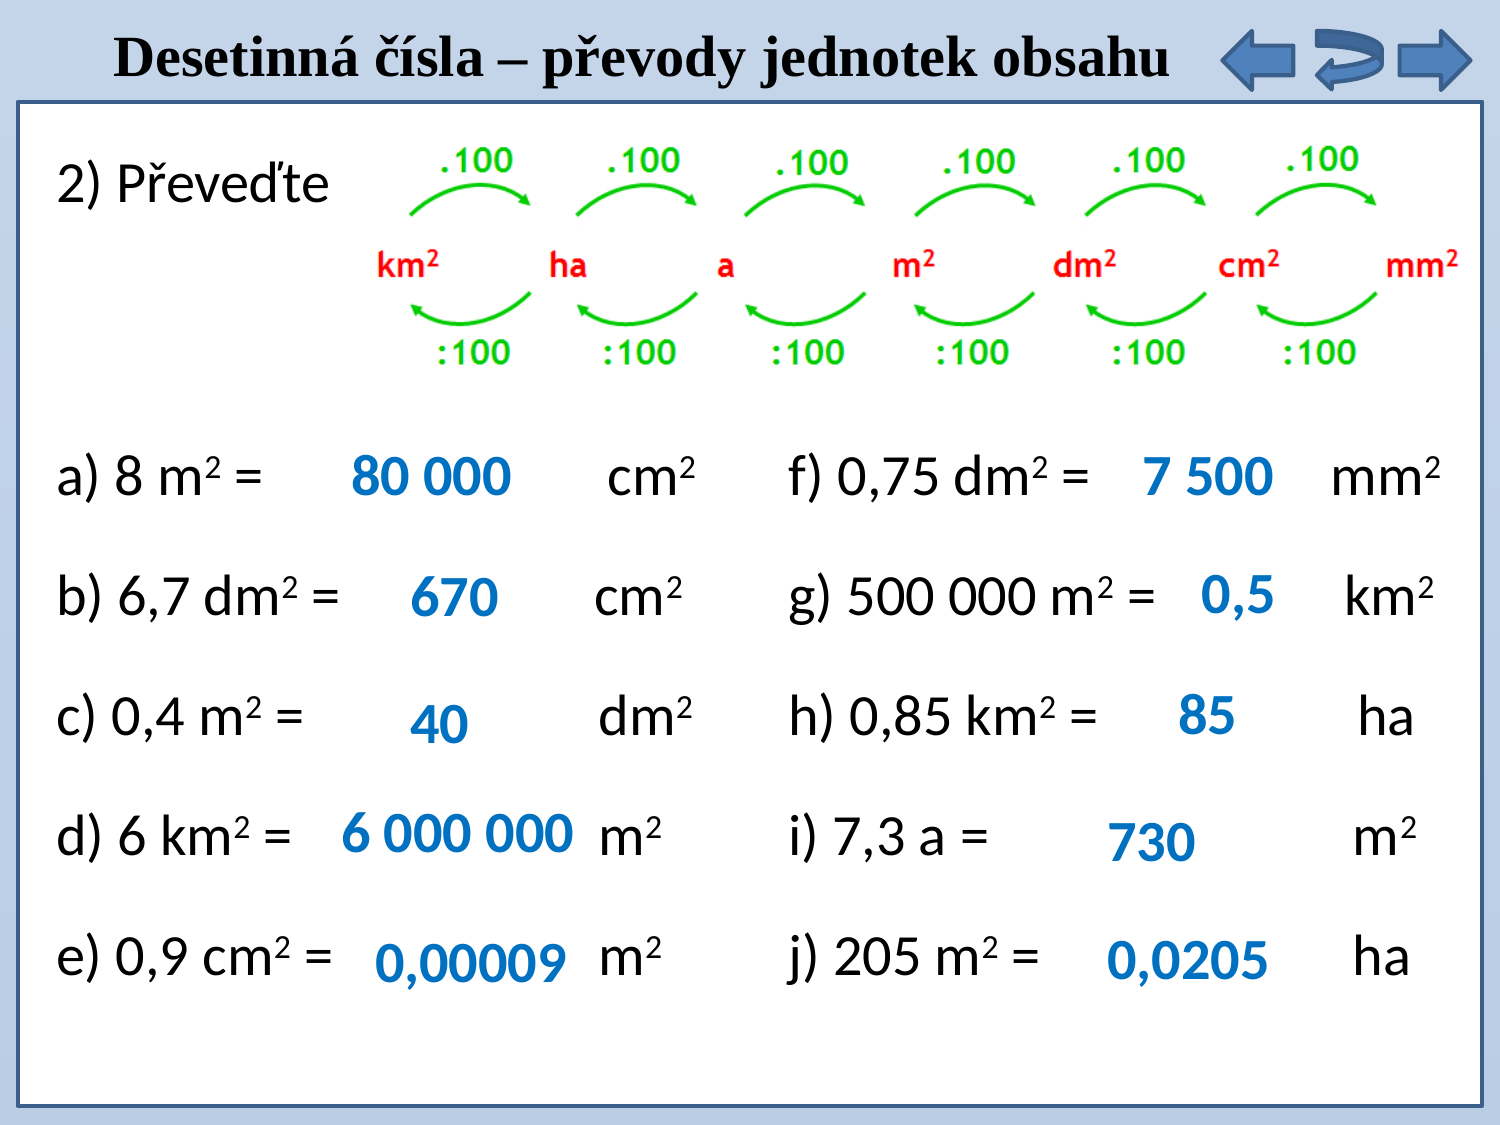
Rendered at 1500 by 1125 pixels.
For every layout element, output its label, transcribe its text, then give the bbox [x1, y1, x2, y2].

text_box Desetinná čísla – převody jednotek obsahu [4, 0, 1282, 112]
picture [361, 125, 1472, 374]
text_box 0,0205 [1092, 913, 1294, 999]
text_box a) 8 m2 = cm2 b) 6,7 dm2 = cm2 c) 0,4 m2 = dm2 d) 6 km2 = m2 e) 0,9 cm2 = m2 [41, 430, 727, 995]
text_box 40 [395, 677, 561, 763]
text_box [1397, 28, 1473, 92]
text_box 80 000 [336, 430, 550, 515]
text_box 730 [1092, 795, 1223, 881]
text_box 2) Převeďte [41, 137, 349, 222]
text_box 85 [1163, 668, 1294, 754]
text_box f) 0,75 dm2 = mm2 g) 500 000 m2 = km2 h) 0,85 km2 = ha i) 7,3 a = m2 j) 205 m2 = ha [773, 430, 1471, 995]
text_box [1314, 28, 1384, 92]
text_box 670 [395, 550, 561, 636]
text_box 6 000 000 [326, 786, 609, 872]
text_box 0,5 [1187, 547, 1353, 633]
text_box 0,00009 [360, 916, 623, 1002]
text_box [1282, 43, 1296, 78]
text_box 7 500 [1127, 430, 1294, 515]
text_box [16, 100, 1484, 1108]
